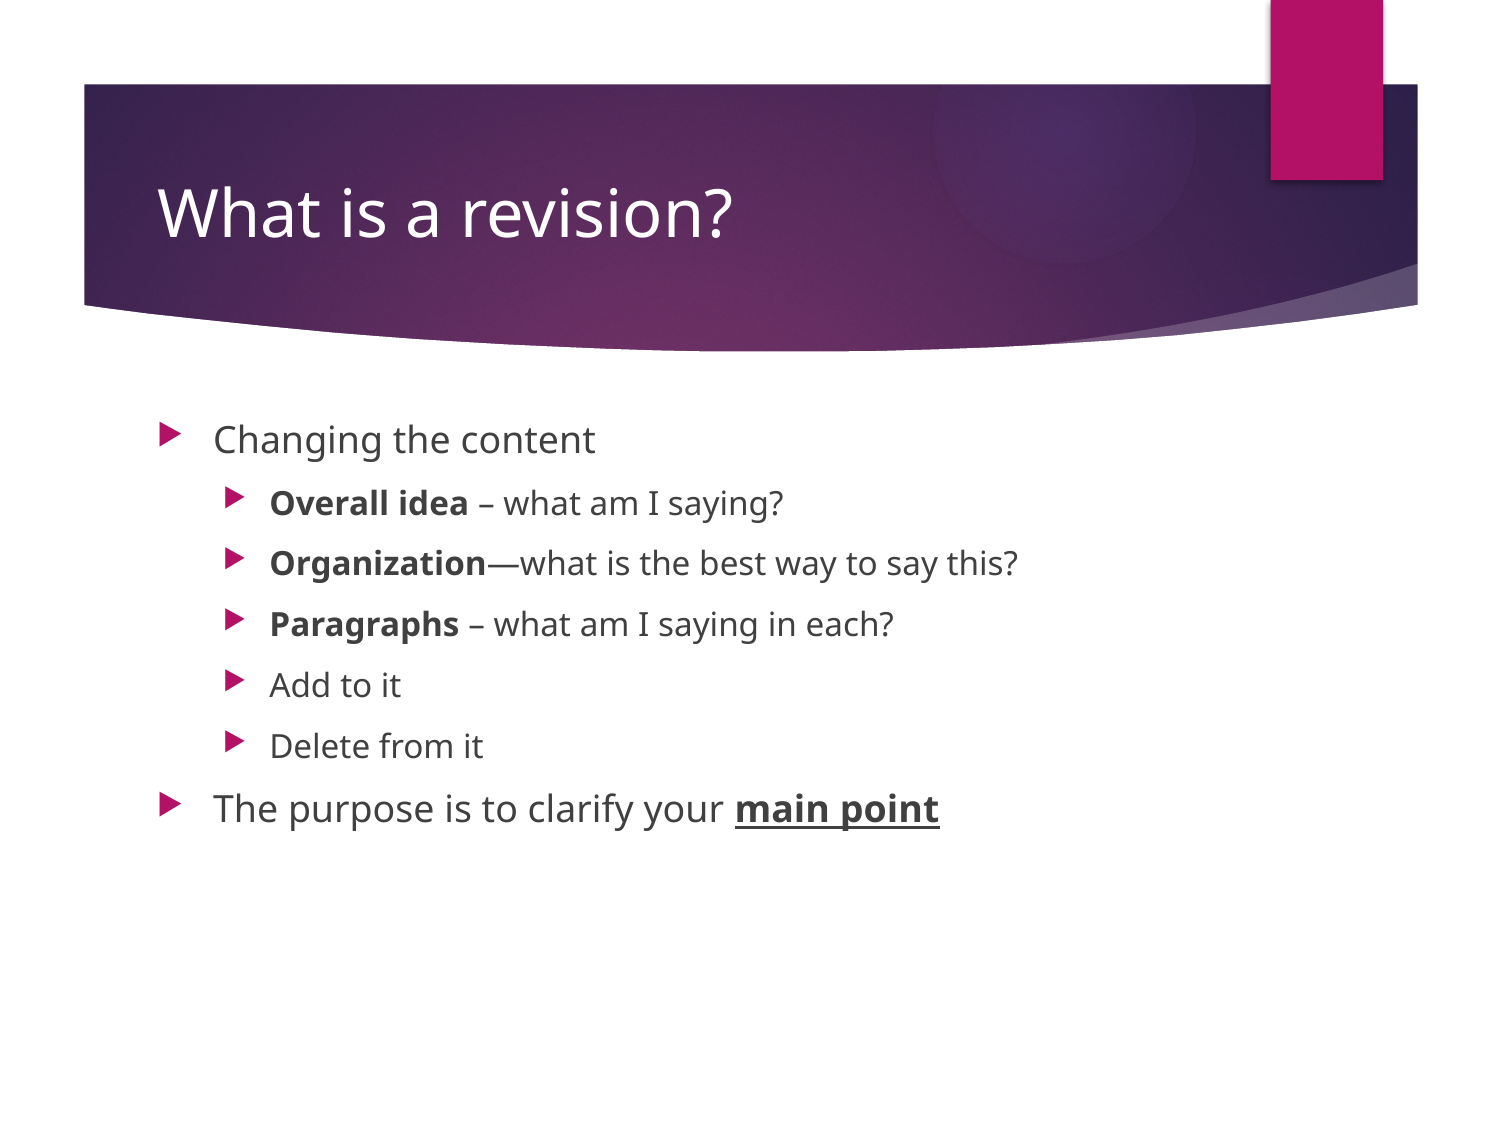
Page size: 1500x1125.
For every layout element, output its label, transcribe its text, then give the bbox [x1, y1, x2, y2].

list Changing the content Overall idea – what am I saying? Organization—what is the best way to say this? Paragraphs – what am I saying in each? Add to it Delete from it The purpose is to clarify your main point [141, 408, 1183, 988]
title What is a revision? [142, 152, 1183, 269]
